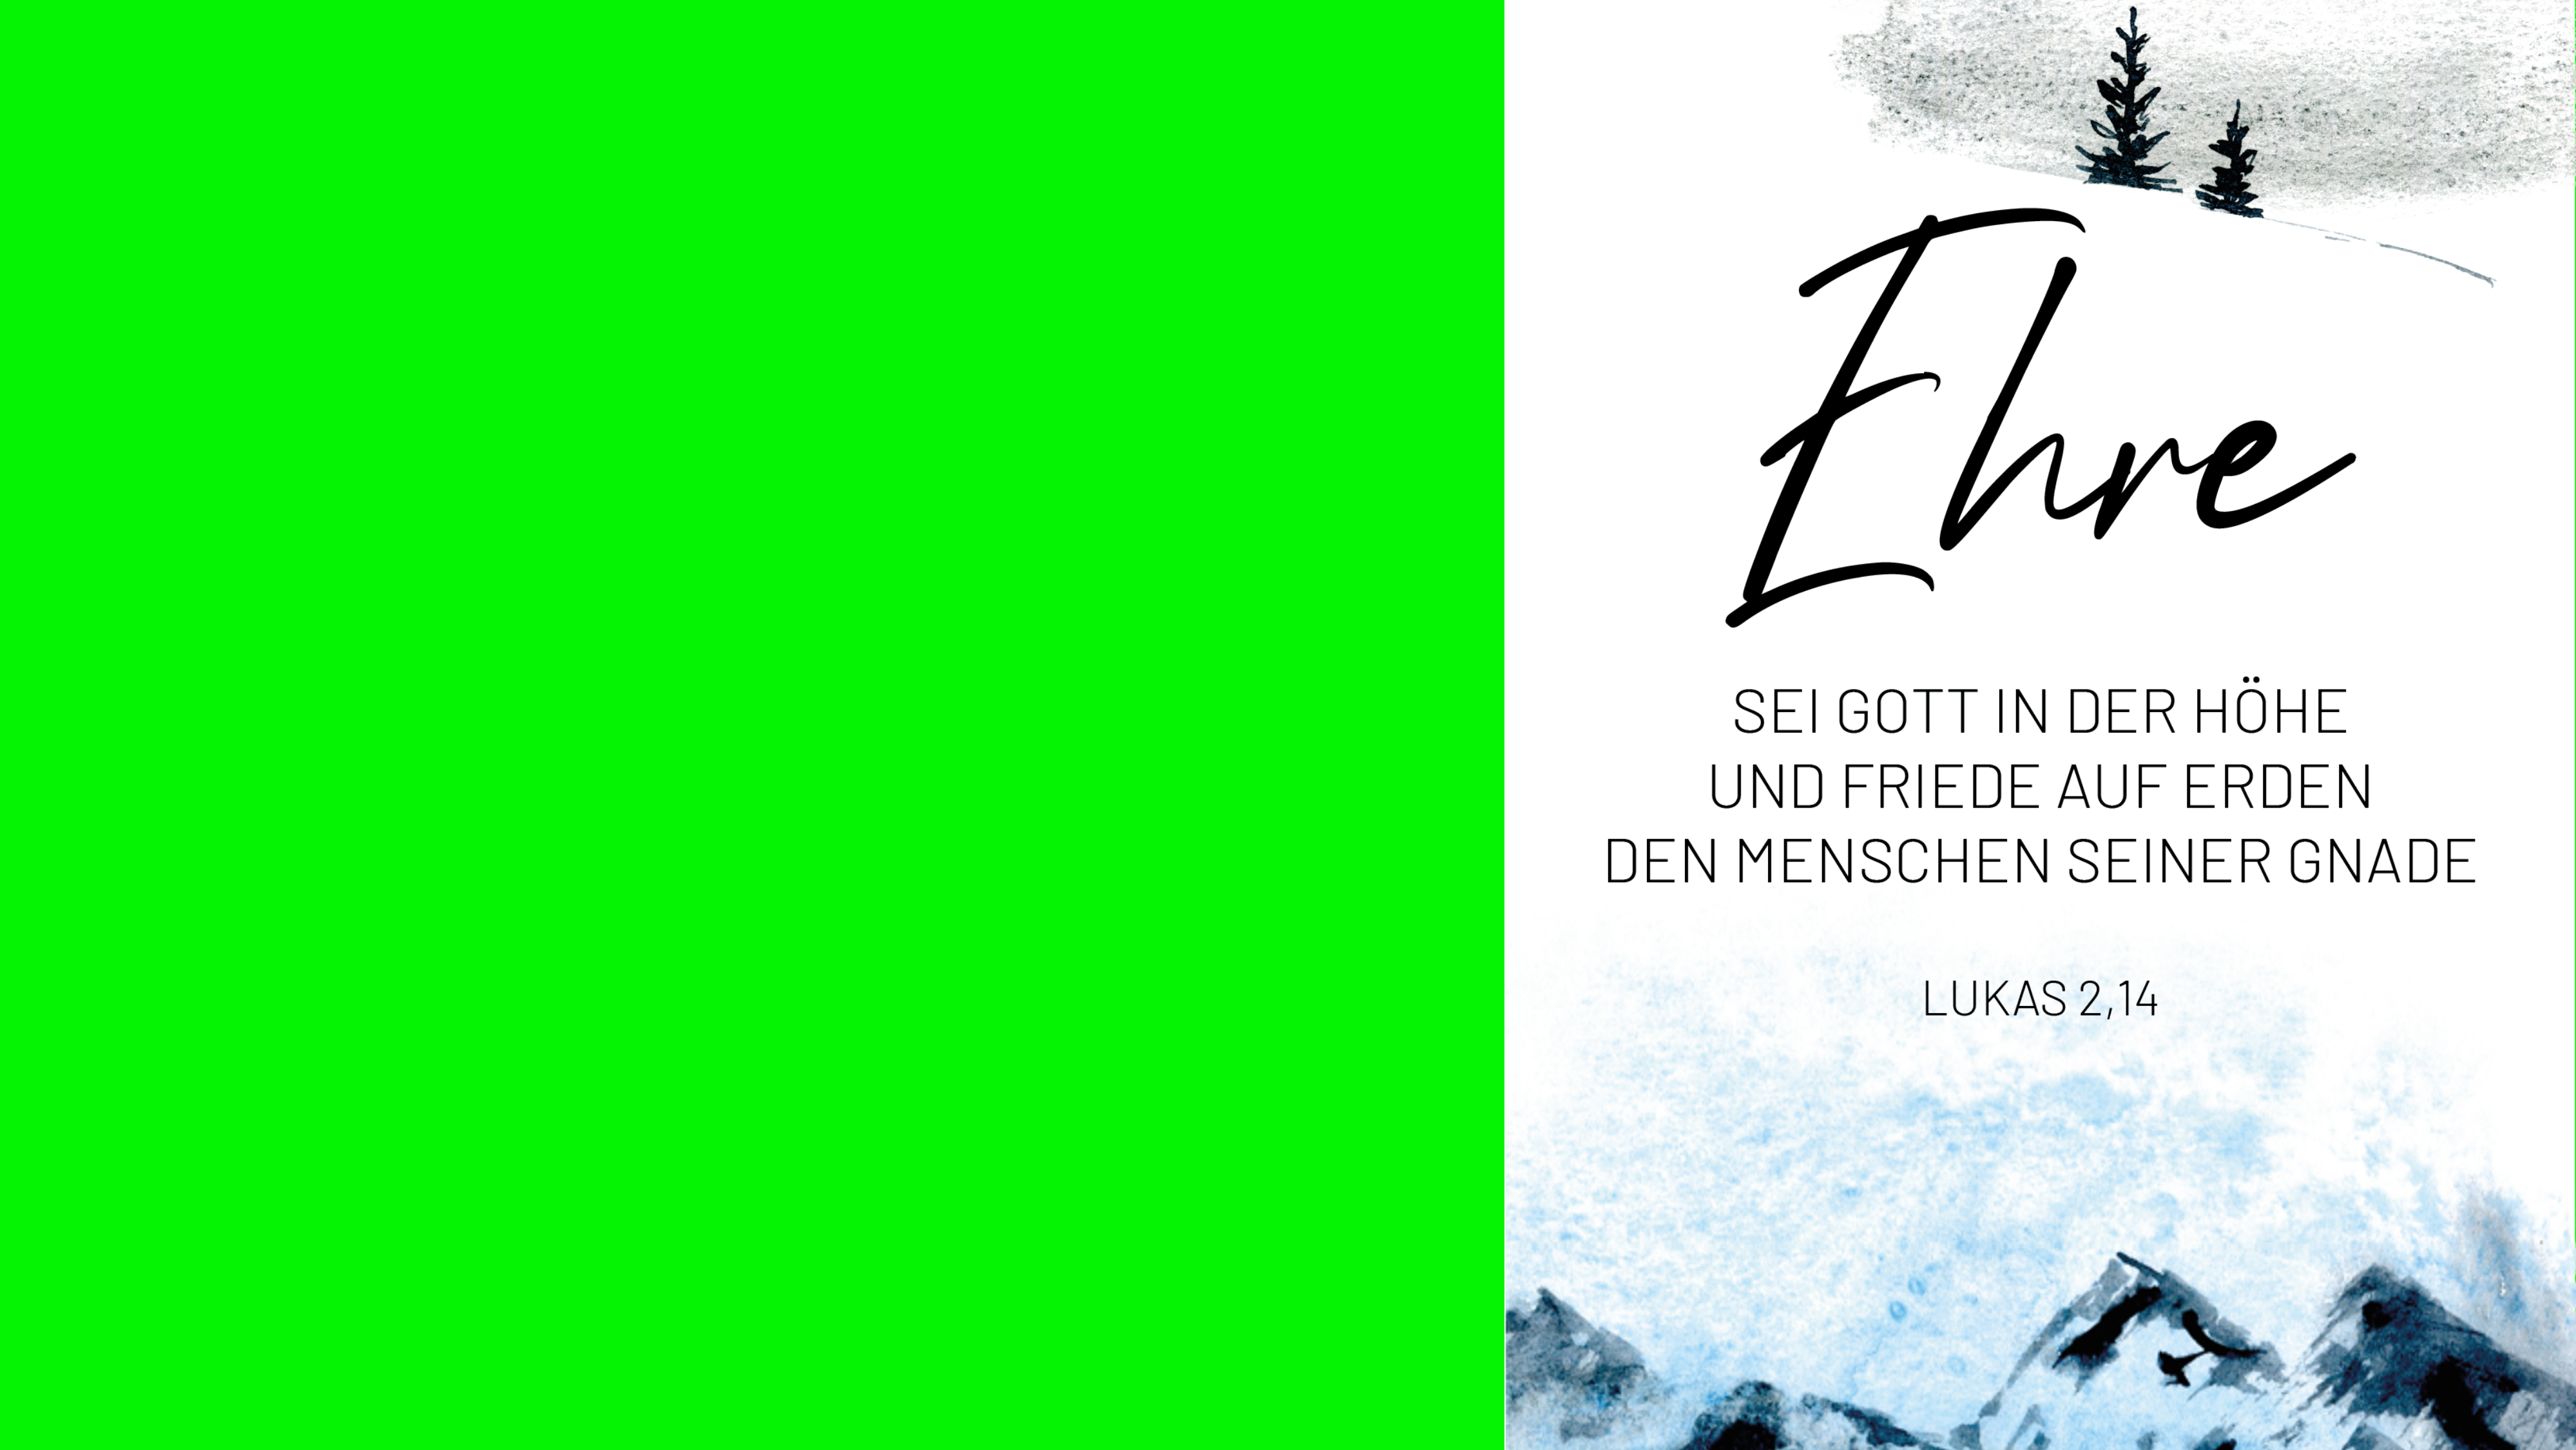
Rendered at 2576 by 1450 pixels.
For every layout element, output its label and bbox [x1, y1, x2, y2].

picture [1504, 0, 2576, 1450]
